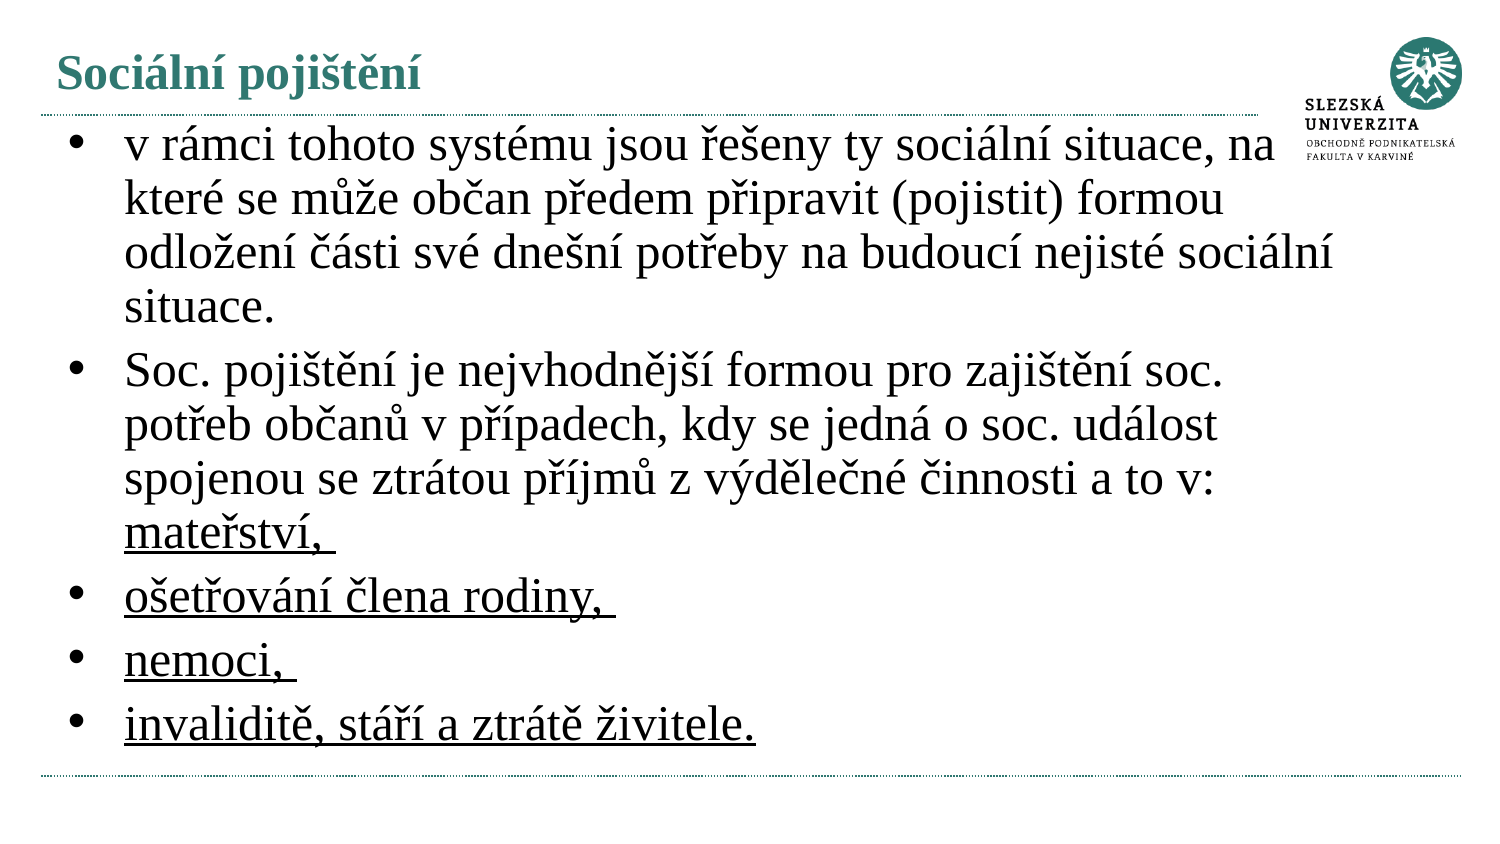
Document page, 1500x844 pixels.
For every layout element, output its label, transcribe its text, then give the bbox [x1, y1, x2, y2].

picture [1305, 37, 1462, 160]
text_box v rámci tohoto systému jsou řešeny ty sociální situace, na které se může občan předem připravit (pojistit) formou odložení části své dnešní potřeby na budoucí nejisté sociální situace. Soc. pojištění je nejvhodnější formou pro zajištění soc. potřeb občanů v případech, kdy se jedná o soc. událost spojenou se ztrátou příjmů z výdělečné činnosti a to v: mateřství, ošetřování člena rodiny, nemoci, invaliditě, stáří a ztrátě živitele. [53, 109, 1354, 785]
title Sociální pojištění [41, 32, 786, 116]
